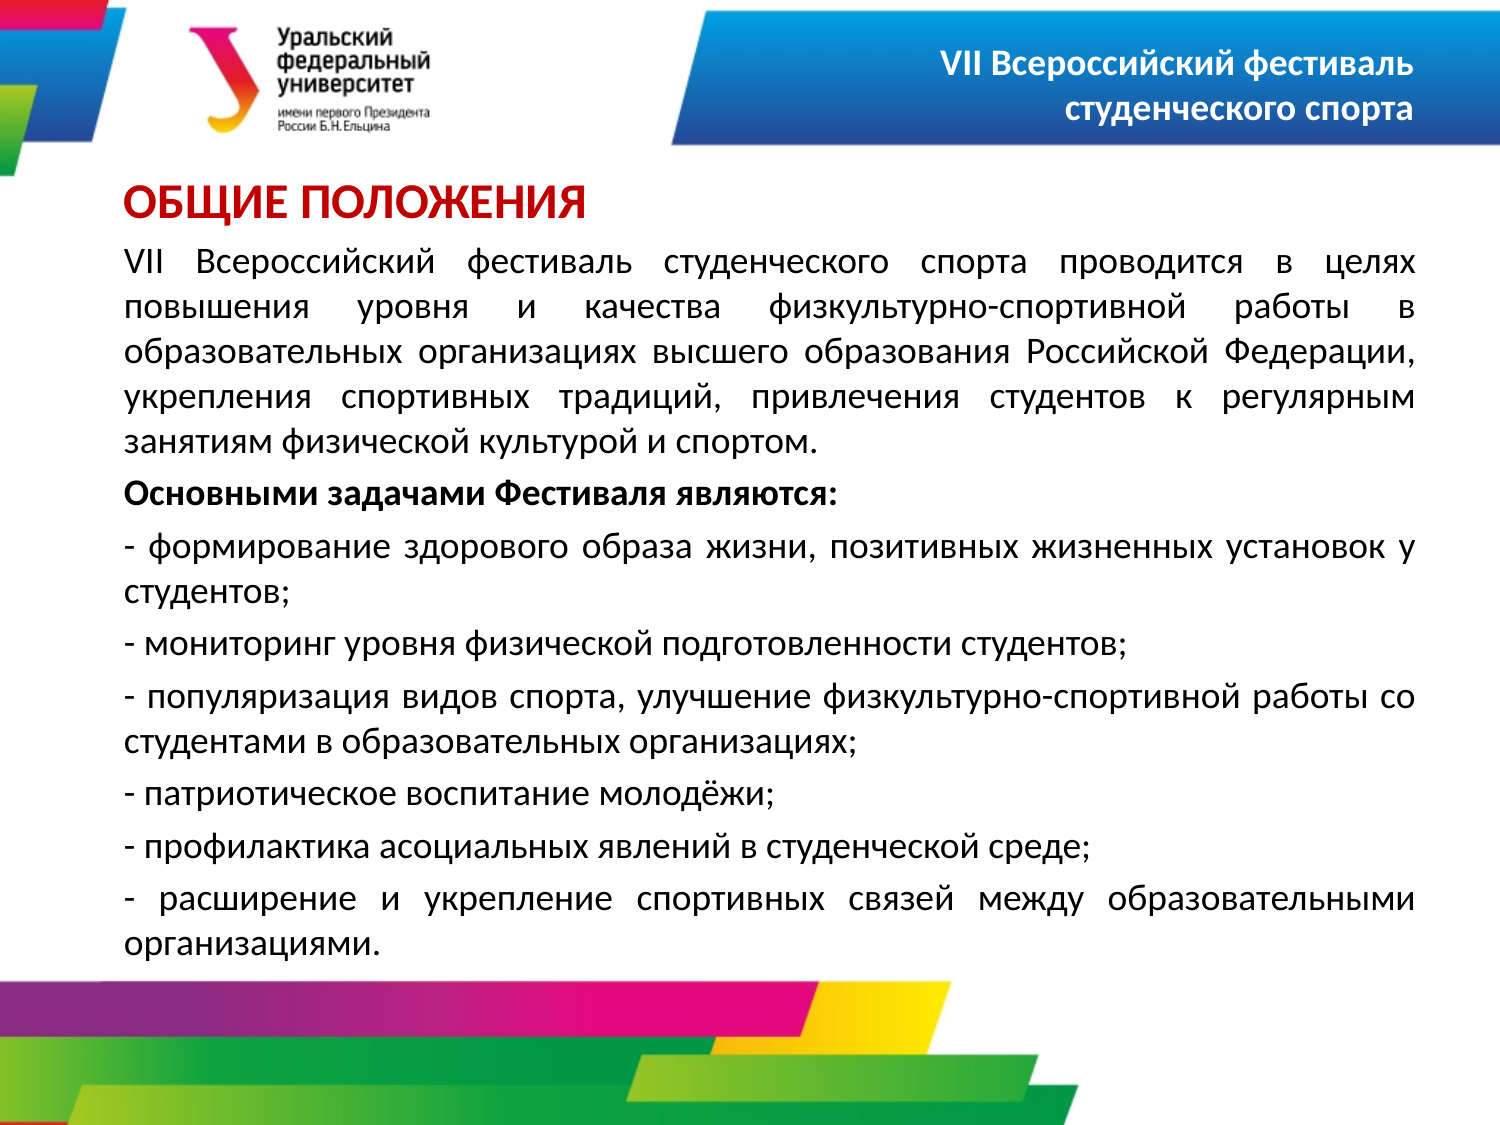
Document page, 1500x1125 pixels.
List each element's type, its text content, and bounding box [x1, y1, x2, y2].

picture [0, 0, 1500, 1125]
text_box VII Всероссийский фестиваль студенческого спорта [679, 30, 1430, 136]
subtitle ОБЩИЕ ПОЛОЖЕНИЯ VII Всероссийский фестиваль студенческого спорта проводится в целях повышения уровня и качества физкультурно-спортивной работы в образовательных организациях высшего образования Российской Федерации, укрепления спортивных традиций, привлечения студентов к регулярным занятиям физической культурой и спортом. Основными задачами Фестиваля являются: - формирование здорового образа жизни, позитивных жизненных установок у студентов; - мониторинг уровня физической подготовленности студентов; - популяризация видов спорта, улучшение физкультурно-спортивной работы со студентами в образовательных организациях; - патриотическое воспитание молодёжи; - профилактика асоциальных явлений в студенческой среде; - расширение и укрепление спортивных связей между образовательными организациями. [108, 160, 1432, 870]
